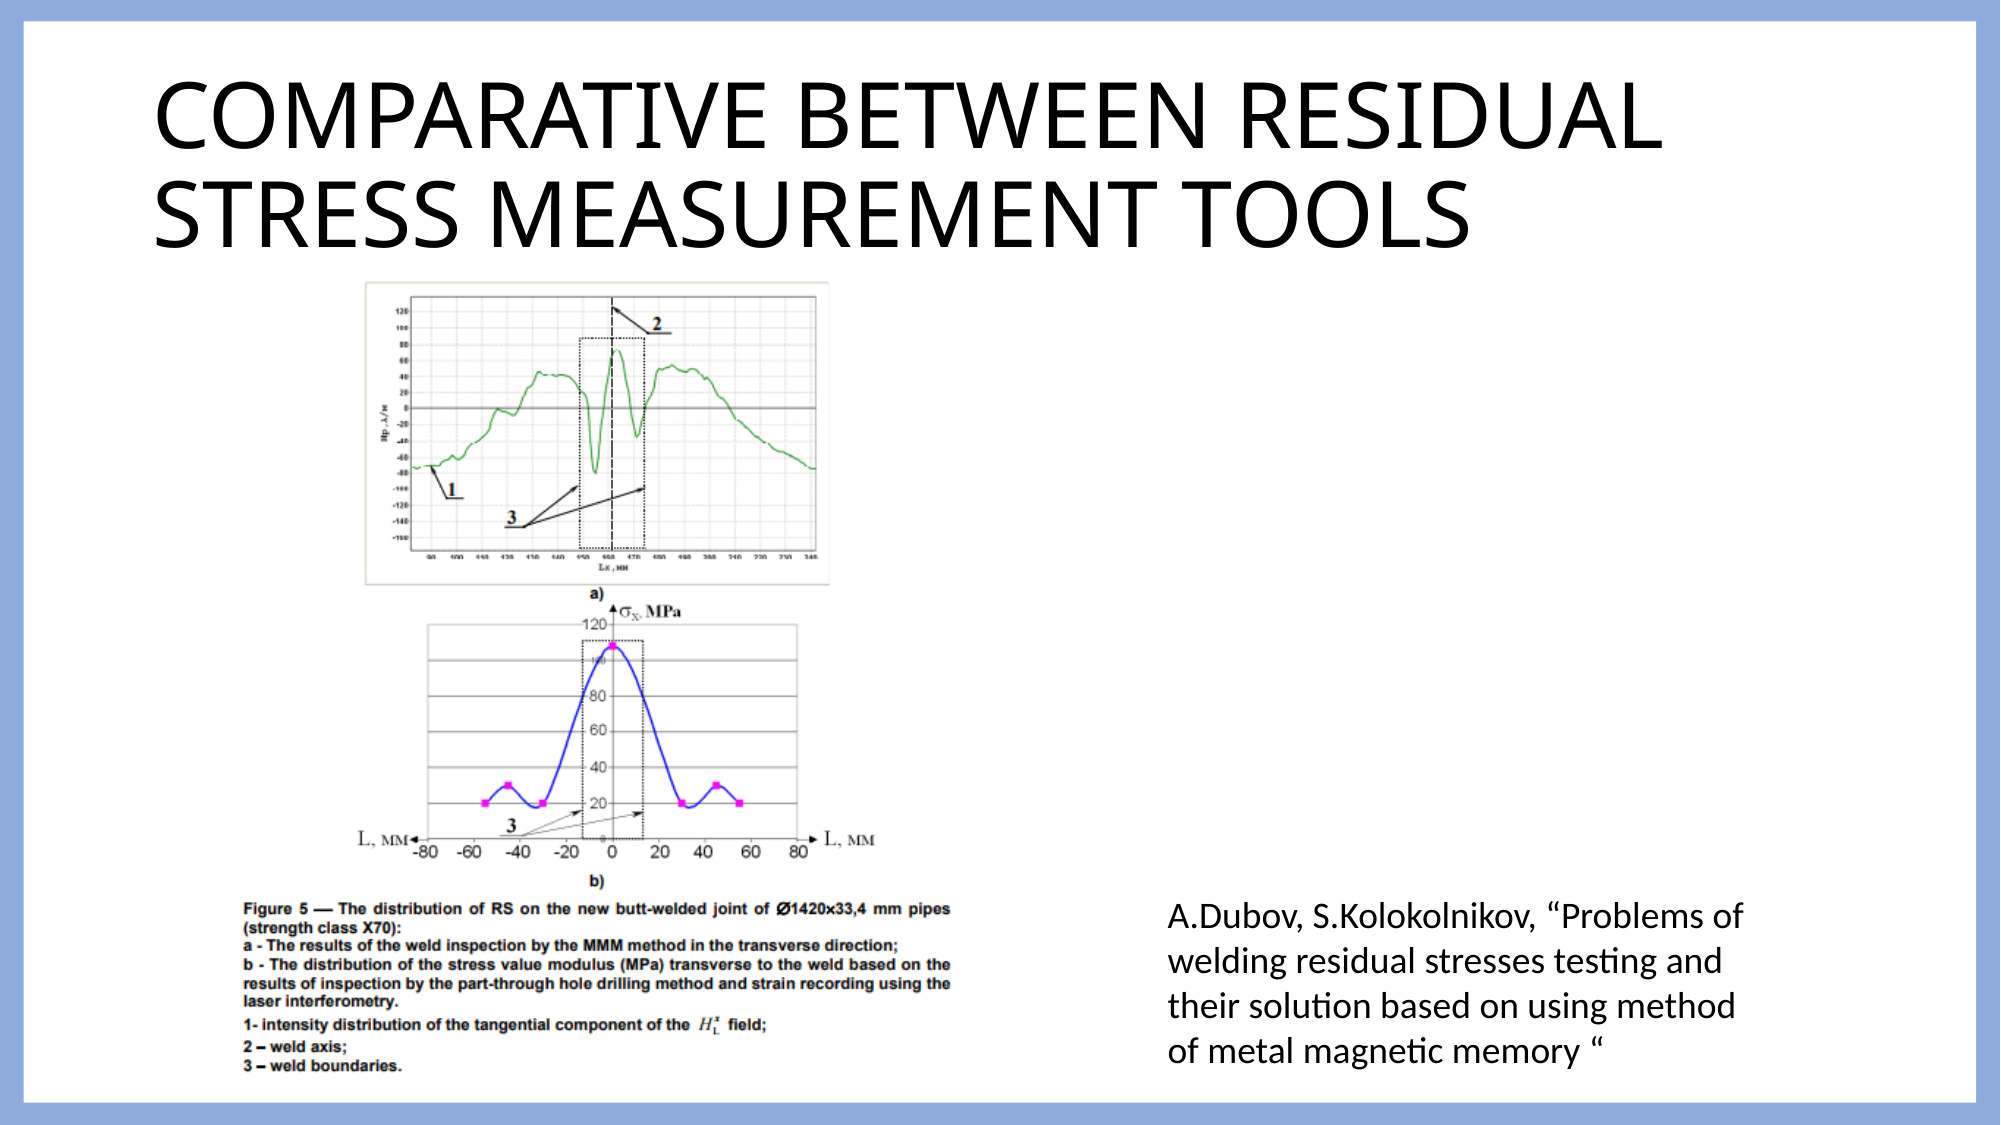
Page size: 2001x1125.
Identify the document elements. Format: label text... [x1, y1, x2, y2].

text_box A.Dubov, S.Kolokolnikov, “Problems of welding residual stresses testing and their solution based on using method of metal magnetic memory “ [1152, 883, 1783, 1078]
picture [211, 277, 1000, 1081]
title COMPARATIVE BETWEEN RESIDUAL STRESS MEASUREMENT TOOLS [137, 59, 1863, 278]
